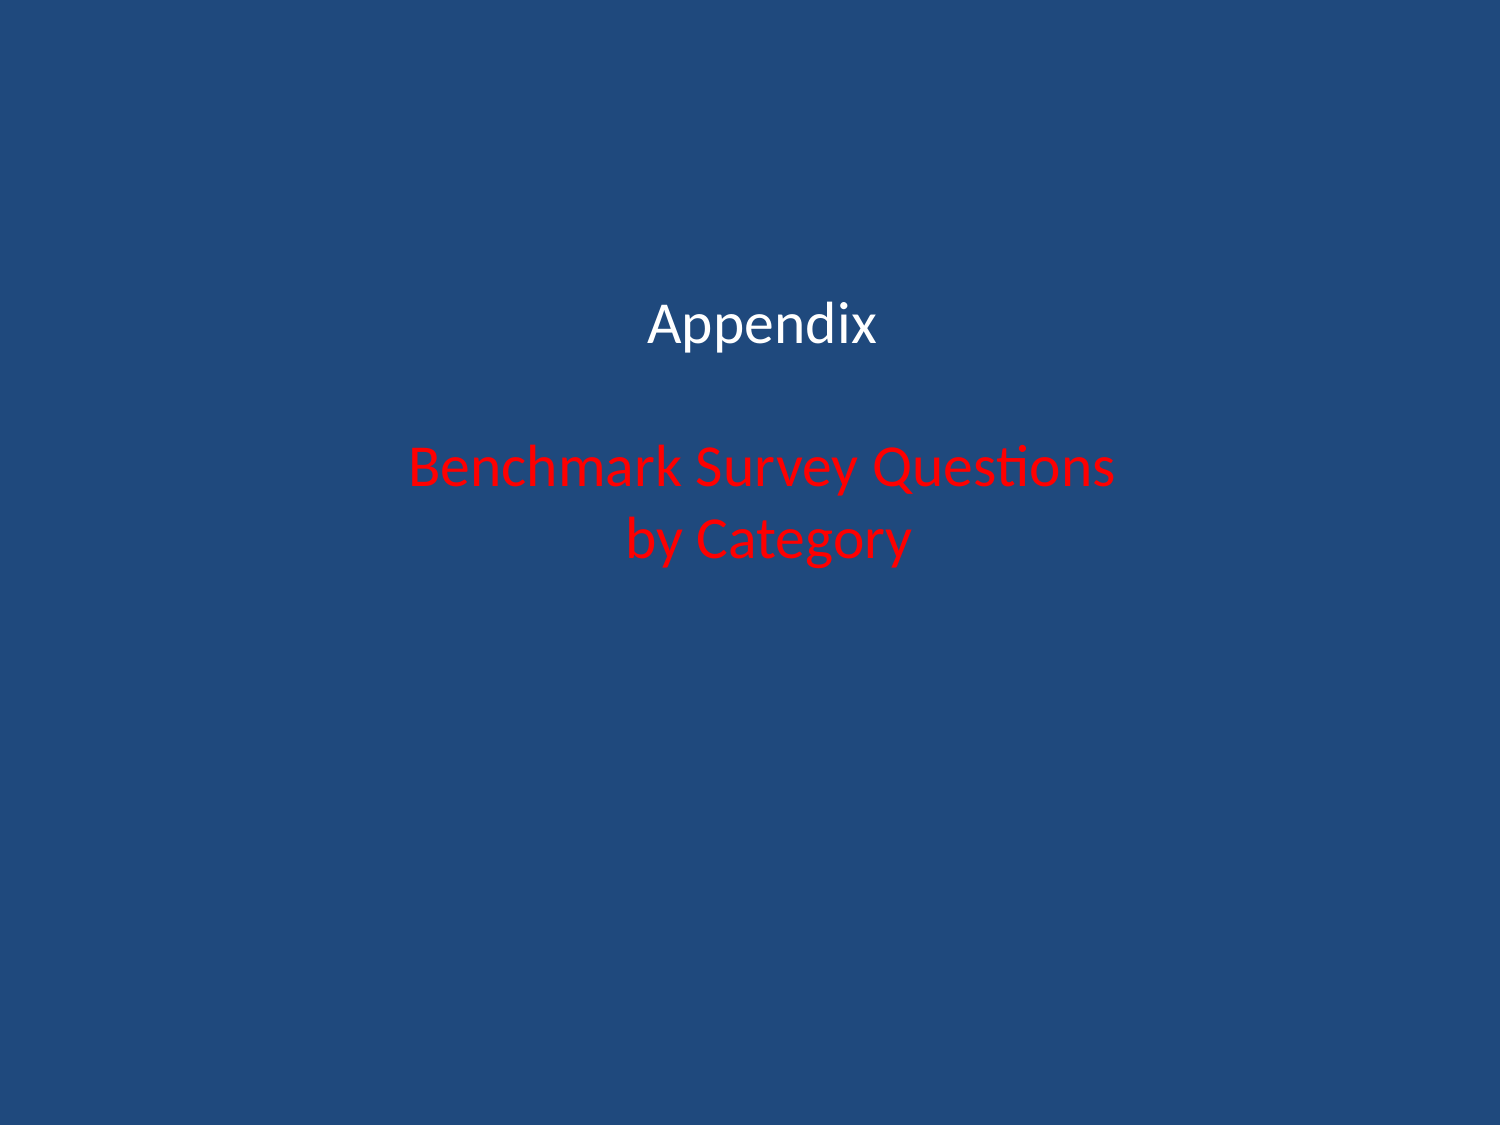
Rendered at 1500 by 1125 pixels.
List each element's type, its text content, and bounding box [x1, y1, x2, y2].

title Appendix Benchmark Survey Questions by Category [125, 275, 1400, 579]
